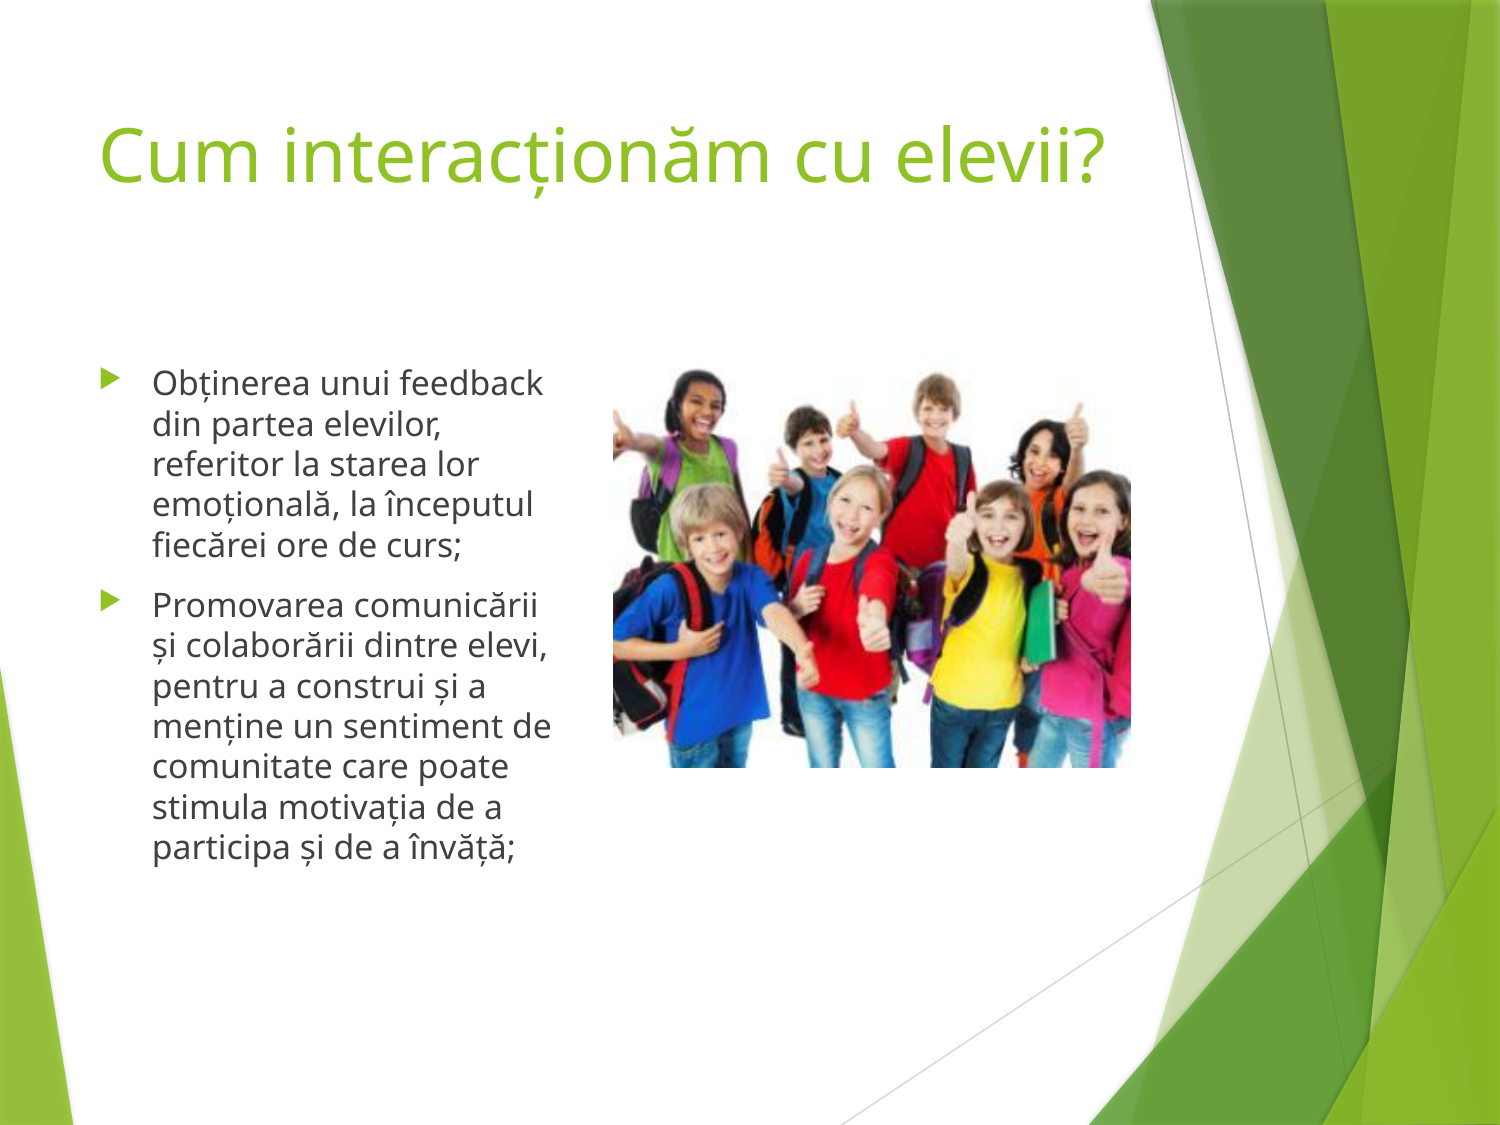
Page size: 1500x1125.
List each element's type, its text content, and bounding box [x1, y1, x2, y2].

list Obținerea unui feedback din partea elevilor, referitor la starea lor emoțională, la începutul fiecărei ore de curs; Promovarea comunicării și colaborării dintre elevi, pentru a construi și a menține un sentiment de comunitate care poate stimula motivația de a participa și de a învăță; [83, 354, 571, 970]
picture [612, 353, 1132, 769]
title Cum interacționăm cu elevii? [83, 99, 1141, 317]
